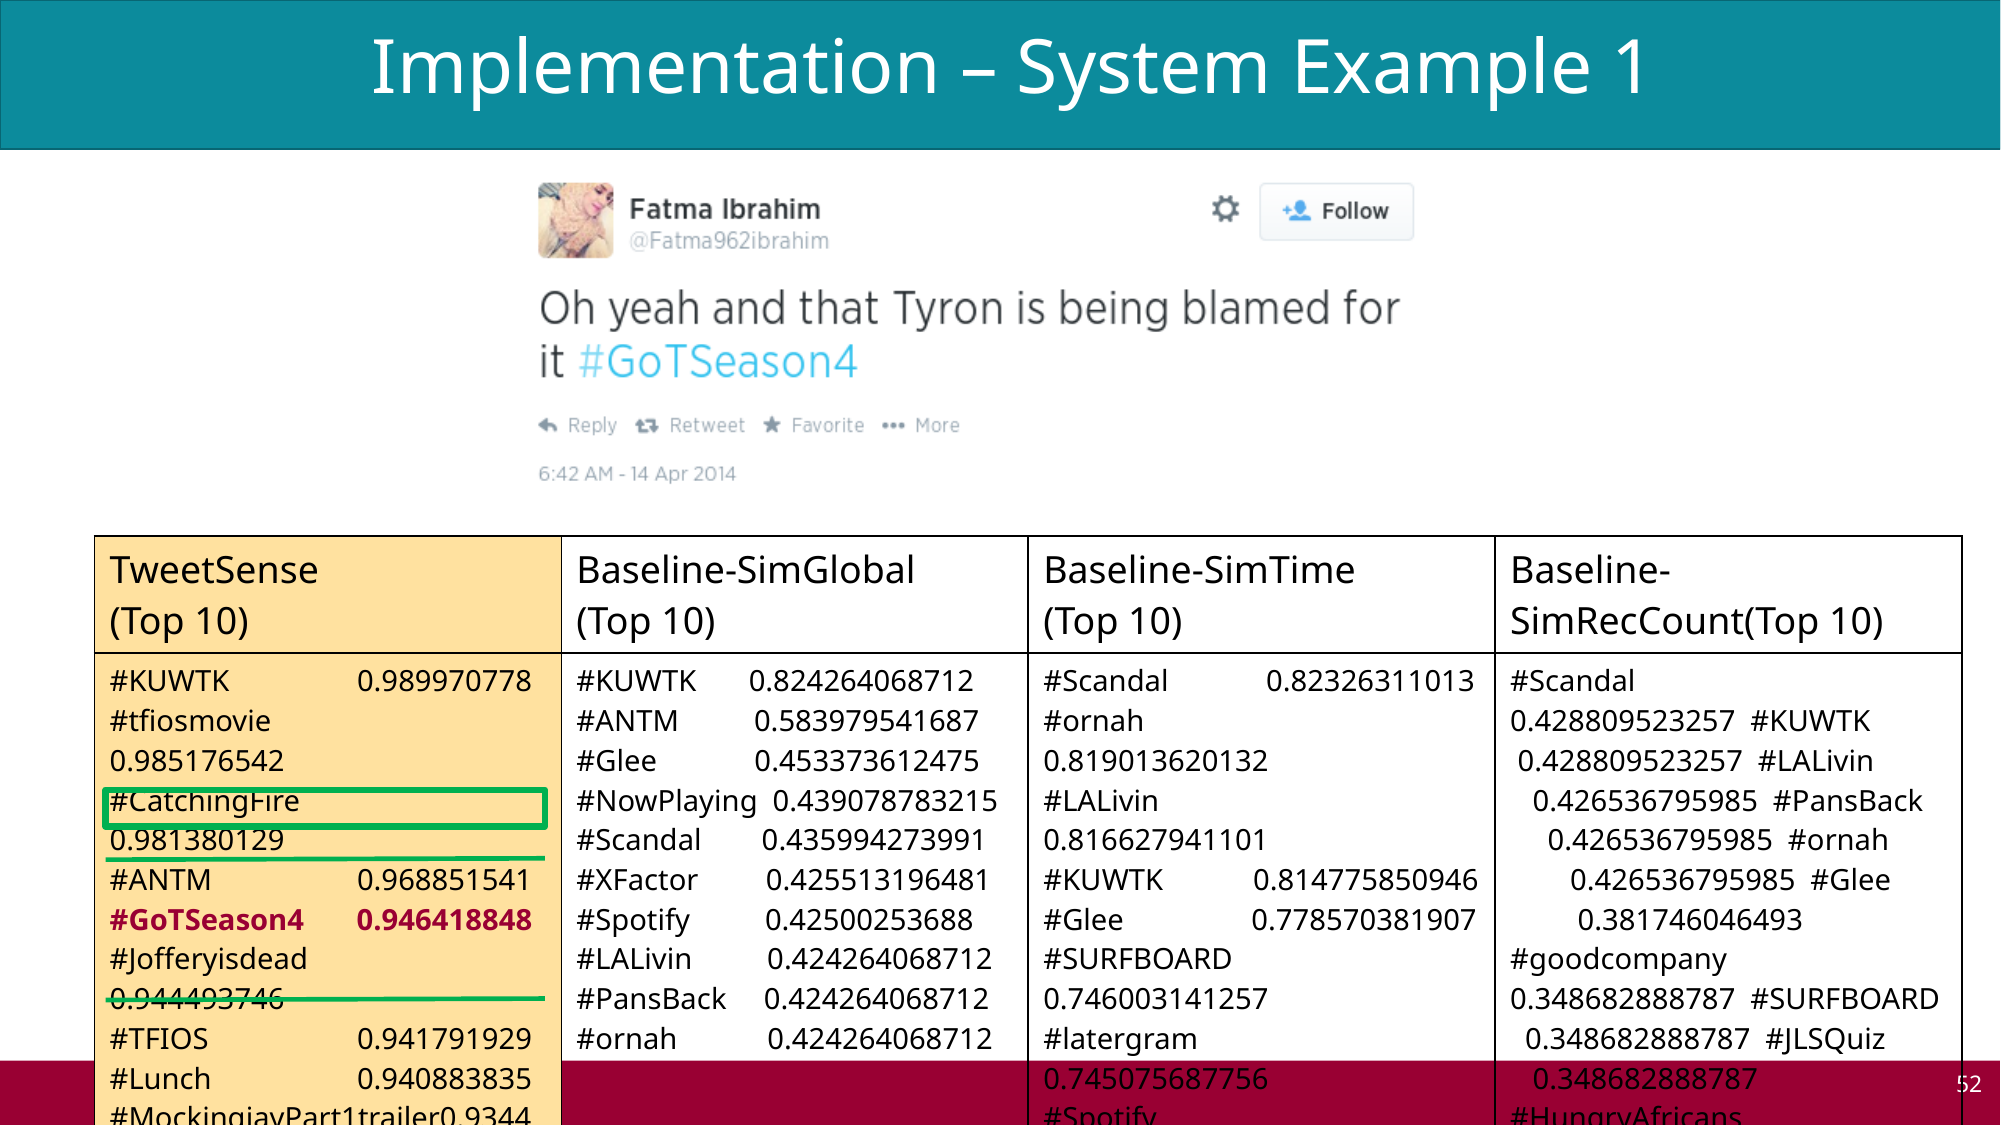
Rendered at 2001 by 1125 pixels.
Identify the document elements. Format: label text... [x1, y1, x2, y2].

table_cell #KUWTK 0.989970778 #tfiosmovie 0.985176542 #CatchingFire 0.981380129 #ANTM 0.968851541 #GoTSeason4 0.946418848 #Jofferyisdead 0.944493746 #TFIOS 0.941791929 #Lunch 0.940883835 #MockingjayPart1trailer0.9344869 #JoffreysWedding 0.934201161 [95, 654, 561, 1125]
table_header Baseline-SimGlobal (Top 10) [562, 537, 1027, 652]
text_box Implementation – System Example 1 [65, 21, 1963, 132]
picture [485, 166, 1466, 500]
table_header Baseline-SimTime (Top 10) [1029, 537, 1494, 652]
slide_number 52 [1963, 1062, 1998, 1123]
text_box [105, 789, 546, 827]
table_cell #KUWTK 0.824264068712 #ANTM 0.583979541687 #Glee 0.453373612475 #NowPlaying 0.439078783215 #Scandal 0.435994273991 #XFactor 0.425513196481 #Spotify 0.42500253688 #LALivin 0.424264068712 #PansBack 0.424264068712 #ornah 0.424264068712 [562, 654, 1027, 1125]
text_box [241, 132, 1926, 535]
table_cell #Scandal 0.82326311013 #ornah 0.819013620132 #LALivin 0.816627941101 #KUWTK 0.814775850946 #Glee 0.778570381907 #SURFBOARD 0.746003141257 #latergram 0.745075687756 #Spotify 0.744375215512 #NowPlaying 0.744375215512 #EFCvAFC 0.730686523119 [1029, 654, 1494, 1125]
table_cell #Scandal 0.428809523257 #KUWTK 0.428809523257 #LALivin 0.426536795985 #PansBack 0.426536795985 #ornah 0.426536795985 #Glee 0.381746046493 #goodcompany 0.348682888787 #SURFBOARD 0.348682888787 #JLSQuiz 0.348682888787 #HungryAfricans 0.348682888787 [1496, 654, 1961, 1125]
table_header Baseline-SimRecCount(Top 10) [1496, 537, 1961, 652]
table_header TweetSense (Top 10) [95, 537, 561, 652]
